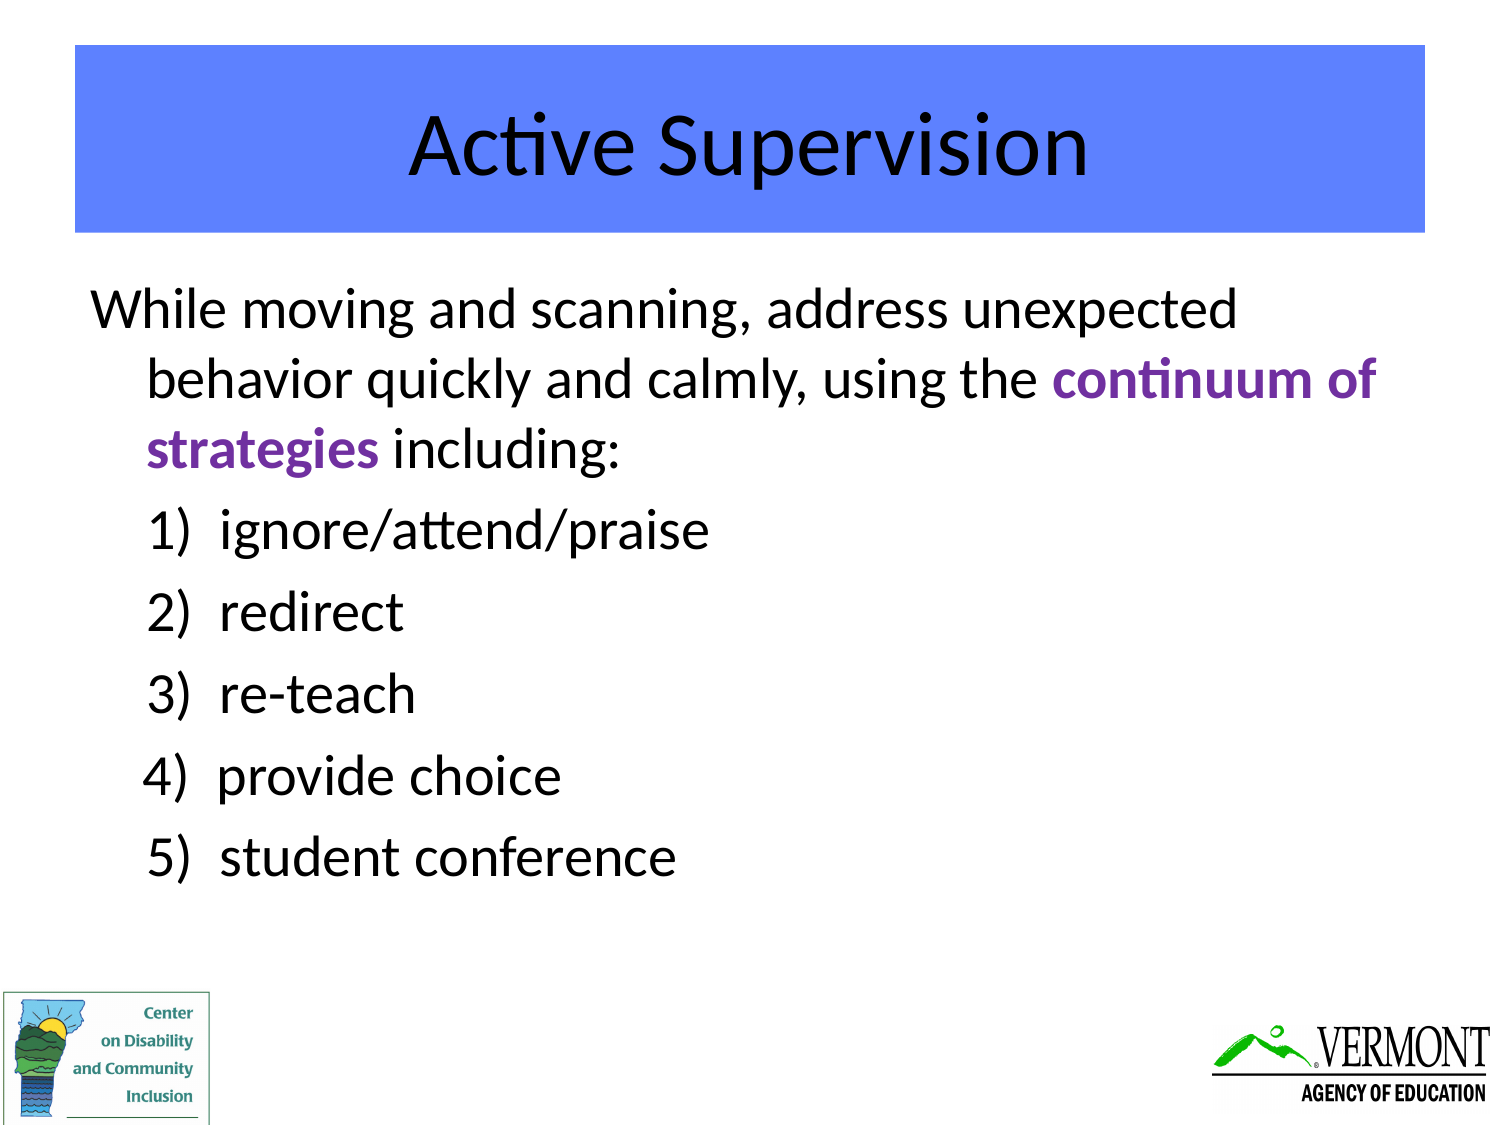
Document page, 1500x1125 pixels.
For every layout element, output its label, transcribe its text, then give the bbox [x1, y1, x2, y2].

picture [1212, 1025, 1490, 1114]
picture [1, 988, 211, 1125]
title Active Supervision [75, 45, 1425, 233]
list While moving and scanning, address unexpected behavior quickly and calmly, using the continuum of strategies including: 1) ignore/attend/praise 2) redirect 3) re-teach 4) provide choice 5) student conference [75, 262, 1425, 1005]
